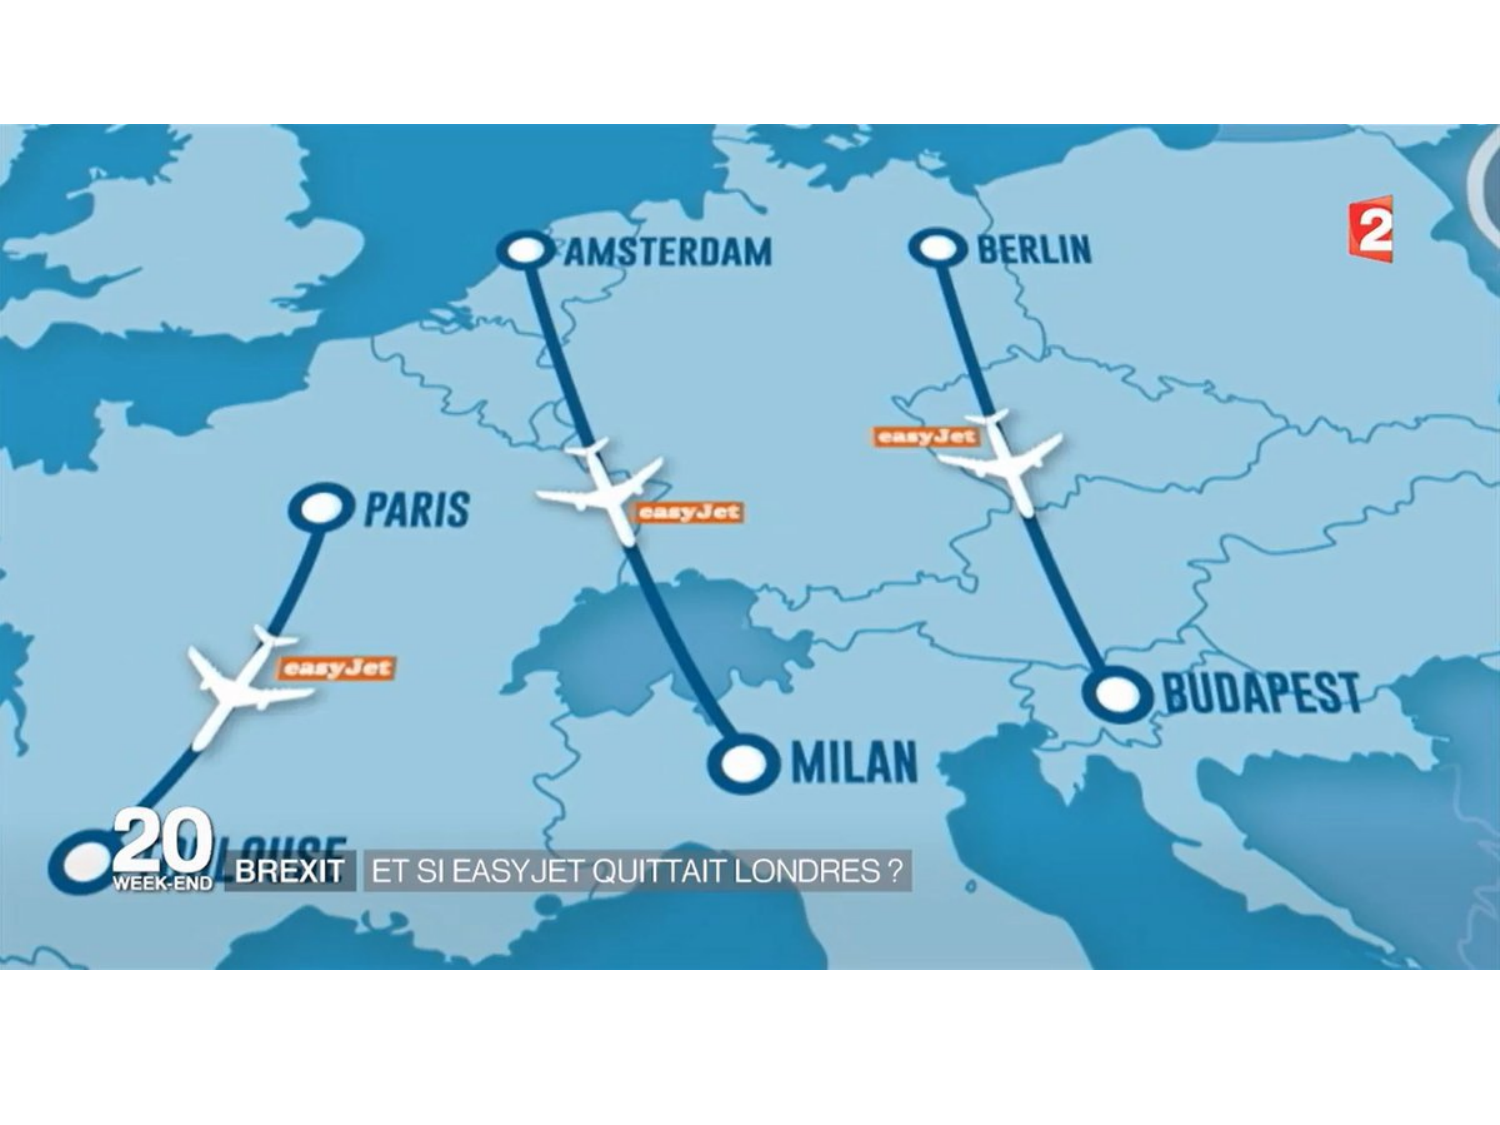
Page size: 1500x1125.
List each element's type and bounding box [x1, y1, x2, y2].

picture [0, 124, 1500, 970]
